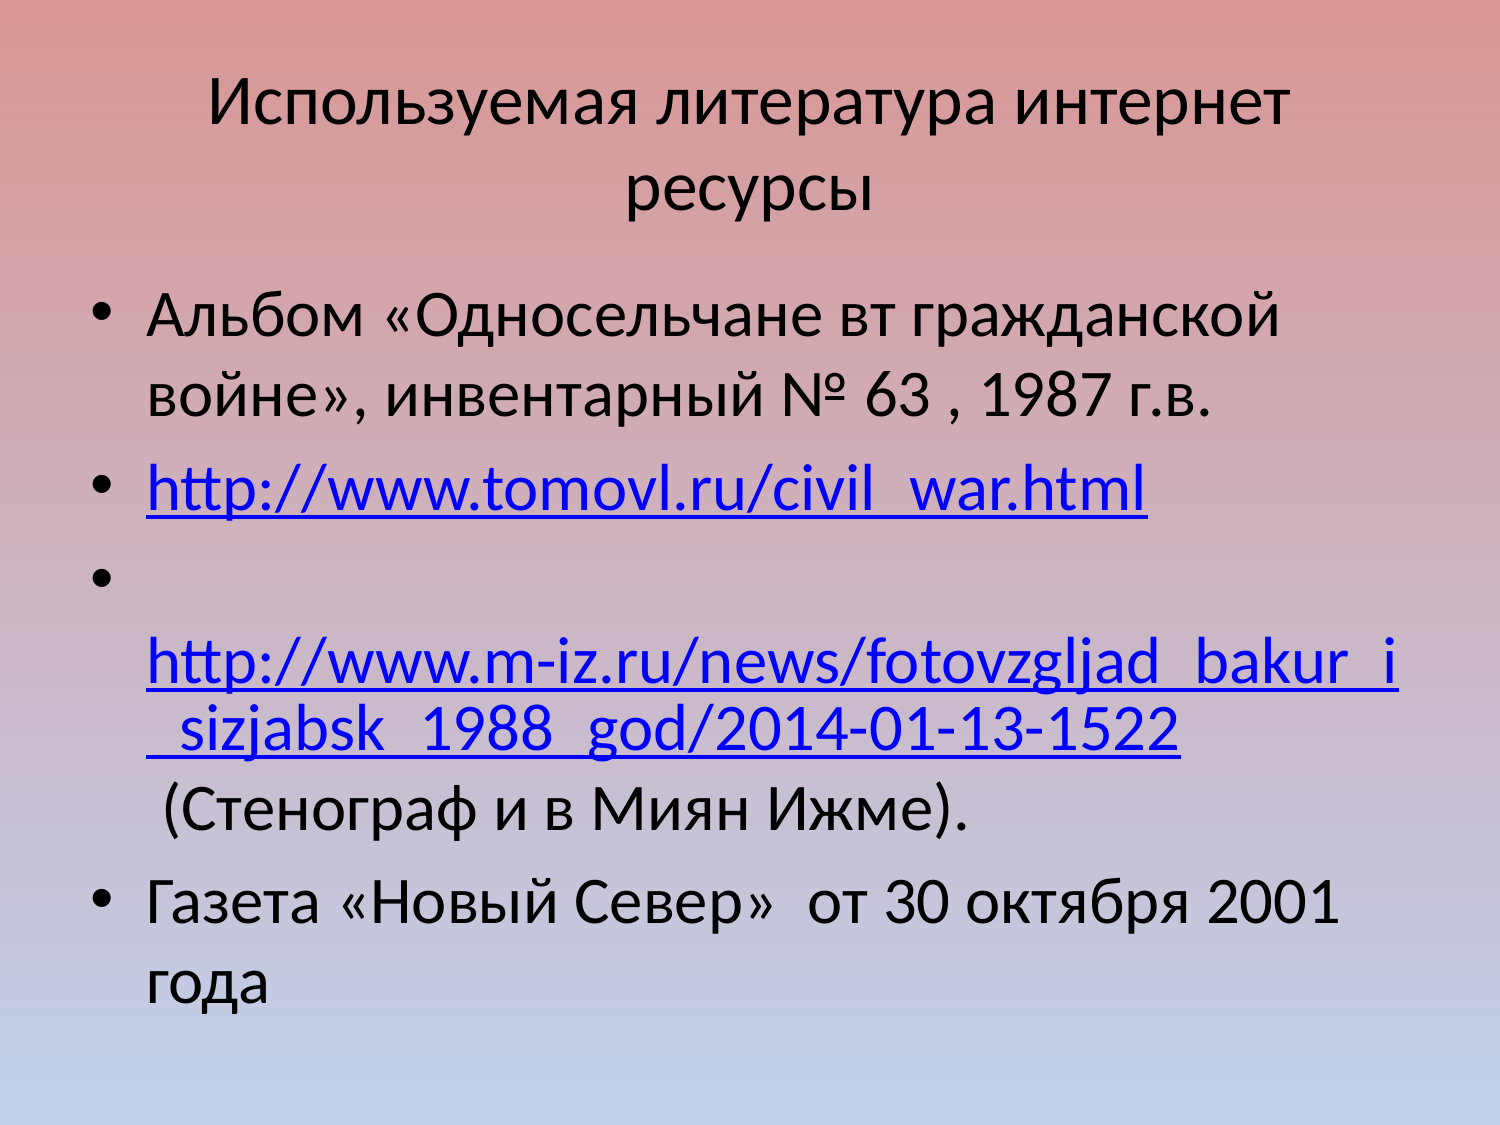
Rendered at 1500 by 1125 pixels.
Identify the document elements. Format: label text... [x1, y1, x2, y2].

title Используемая литература интернет ресурсы [75, 45, 1425, 233]
list Альбом «Односельчане вт гражданской войне», инвентарный № 63 , 1987 г.в. http://www.tomovl.ru/civil_war.html http://www.m-iz.ru/news/fotovzgljad_bakur_i_sizjabsk_1988_god/2014-01-13-1522 (Стенограф и в Миян Ижме). Газета «Новый Север» от 30 октября 2001 года [75, 262, 1425, 1005]
